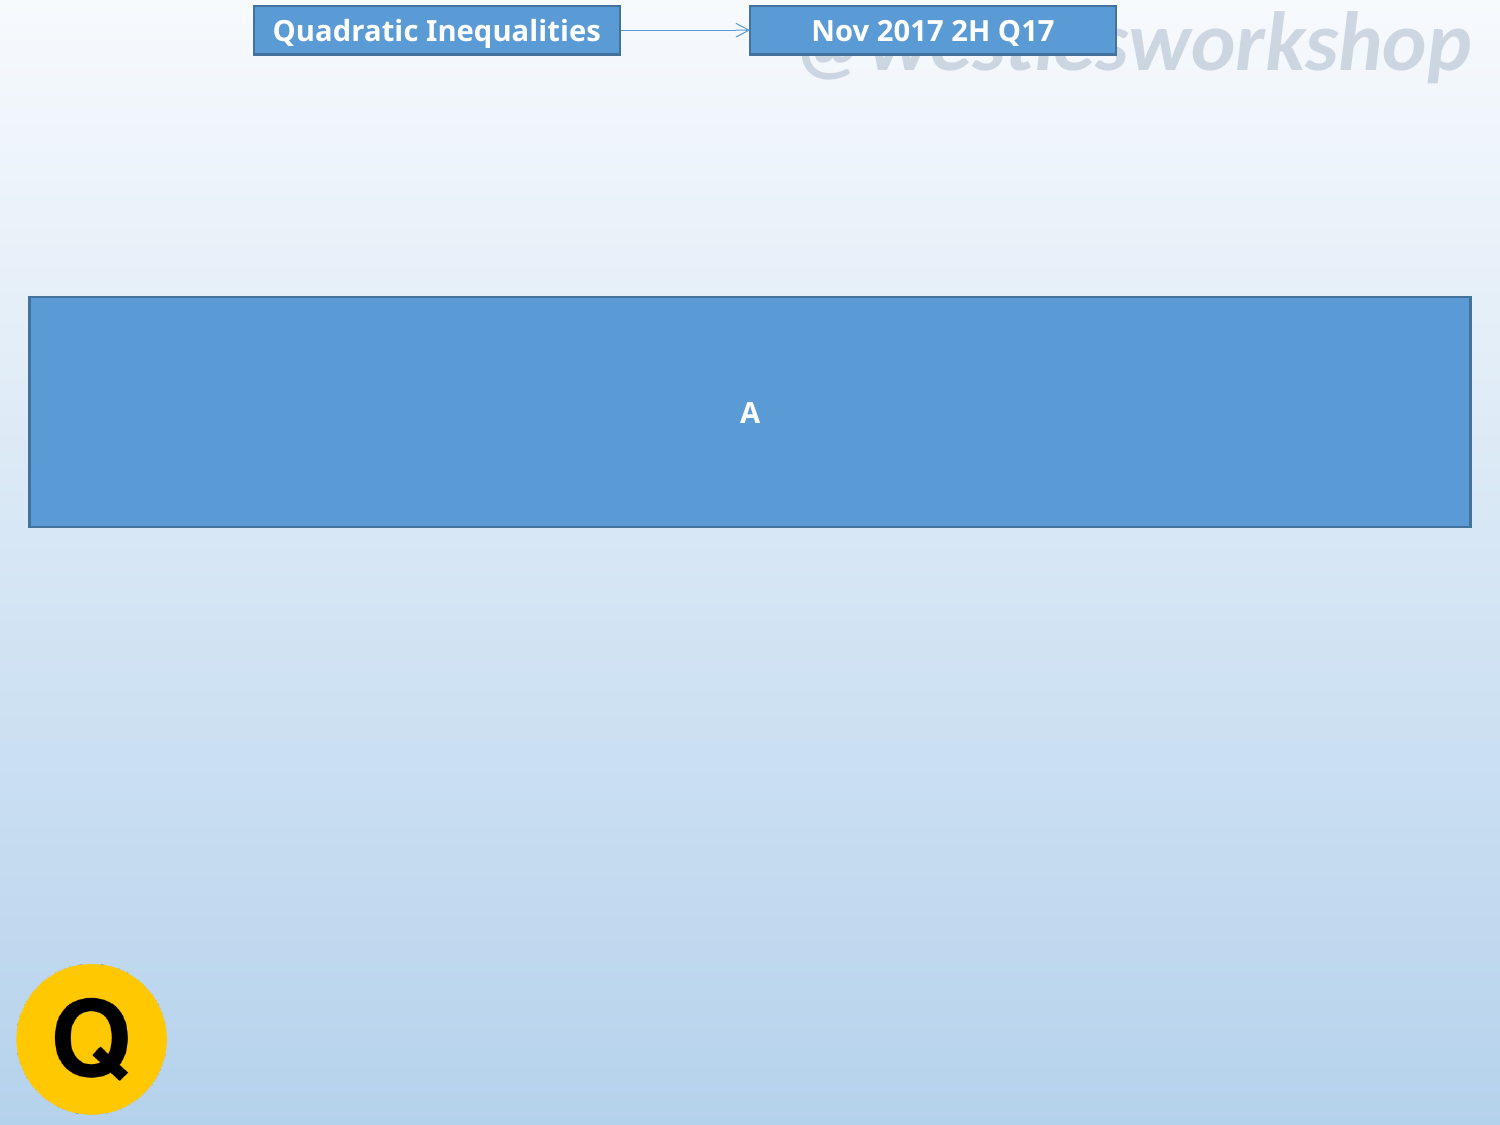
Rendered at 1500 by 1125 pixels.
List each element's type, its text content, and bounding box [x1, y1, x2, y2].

text_box Quadratic Inequalities [253, 5, 621, 56]
text_box Nov 2017 2H Q17 [749, 5, 1117, 56]
picture [29, 296, 1471, 527]
picture [0, 940, 191, 1125]
